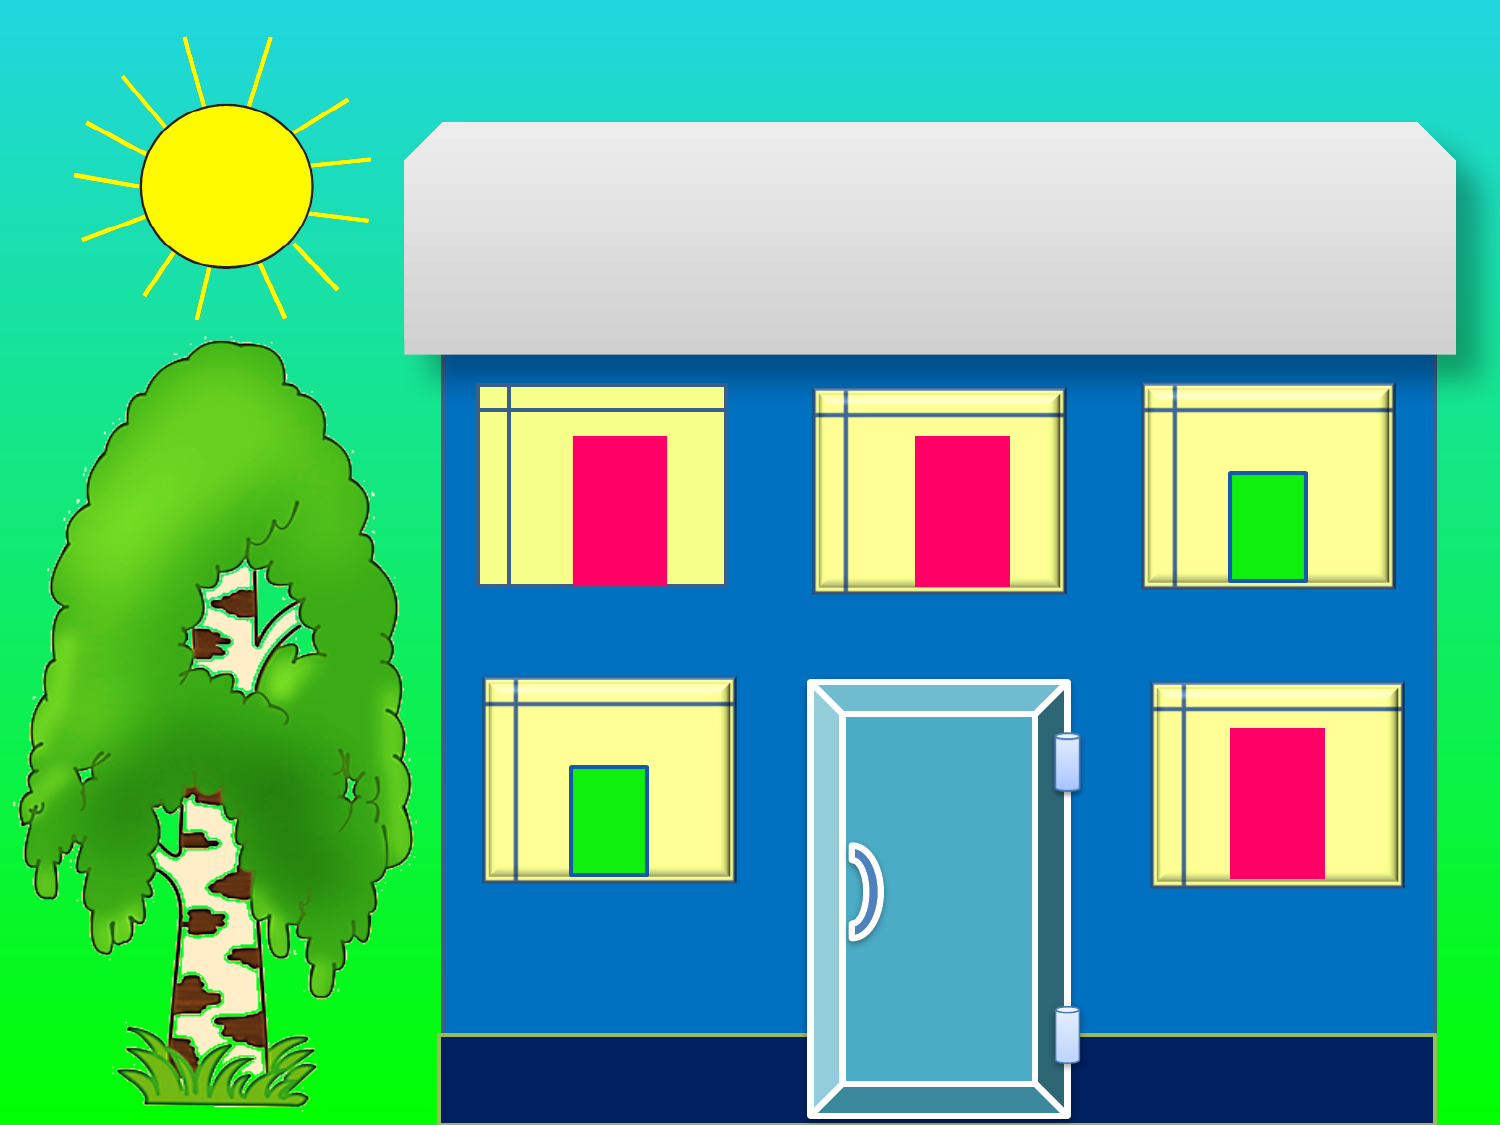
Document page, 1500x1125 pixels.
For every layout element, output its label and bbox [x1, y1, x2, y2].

picture [1047, 728, 1088, 802]
picture [1148, 679, 1406, 890]
picture [1139, 380, 1397, 591]
text_box [443, 1033, 806, 1125]
picture [72, 35, 375, 322]
text_box [807, 679, 1071, 1119]
picture [810, 385, 1068, 596]
picture [480, 674, 738, 885]
text_box [1071, 1033, 1437, 1125]
text_box [571, 434, 669, 588]
text_box [848, 842, 884, 942]
text_box [403, 121, 1457, 356]
text_box [476, 383, 728, 588]
text_box [1054, 1006, 1081, 1064]
picture [3, 325, 444, 1117]
text_box [448, 401, 1437, 1033]
